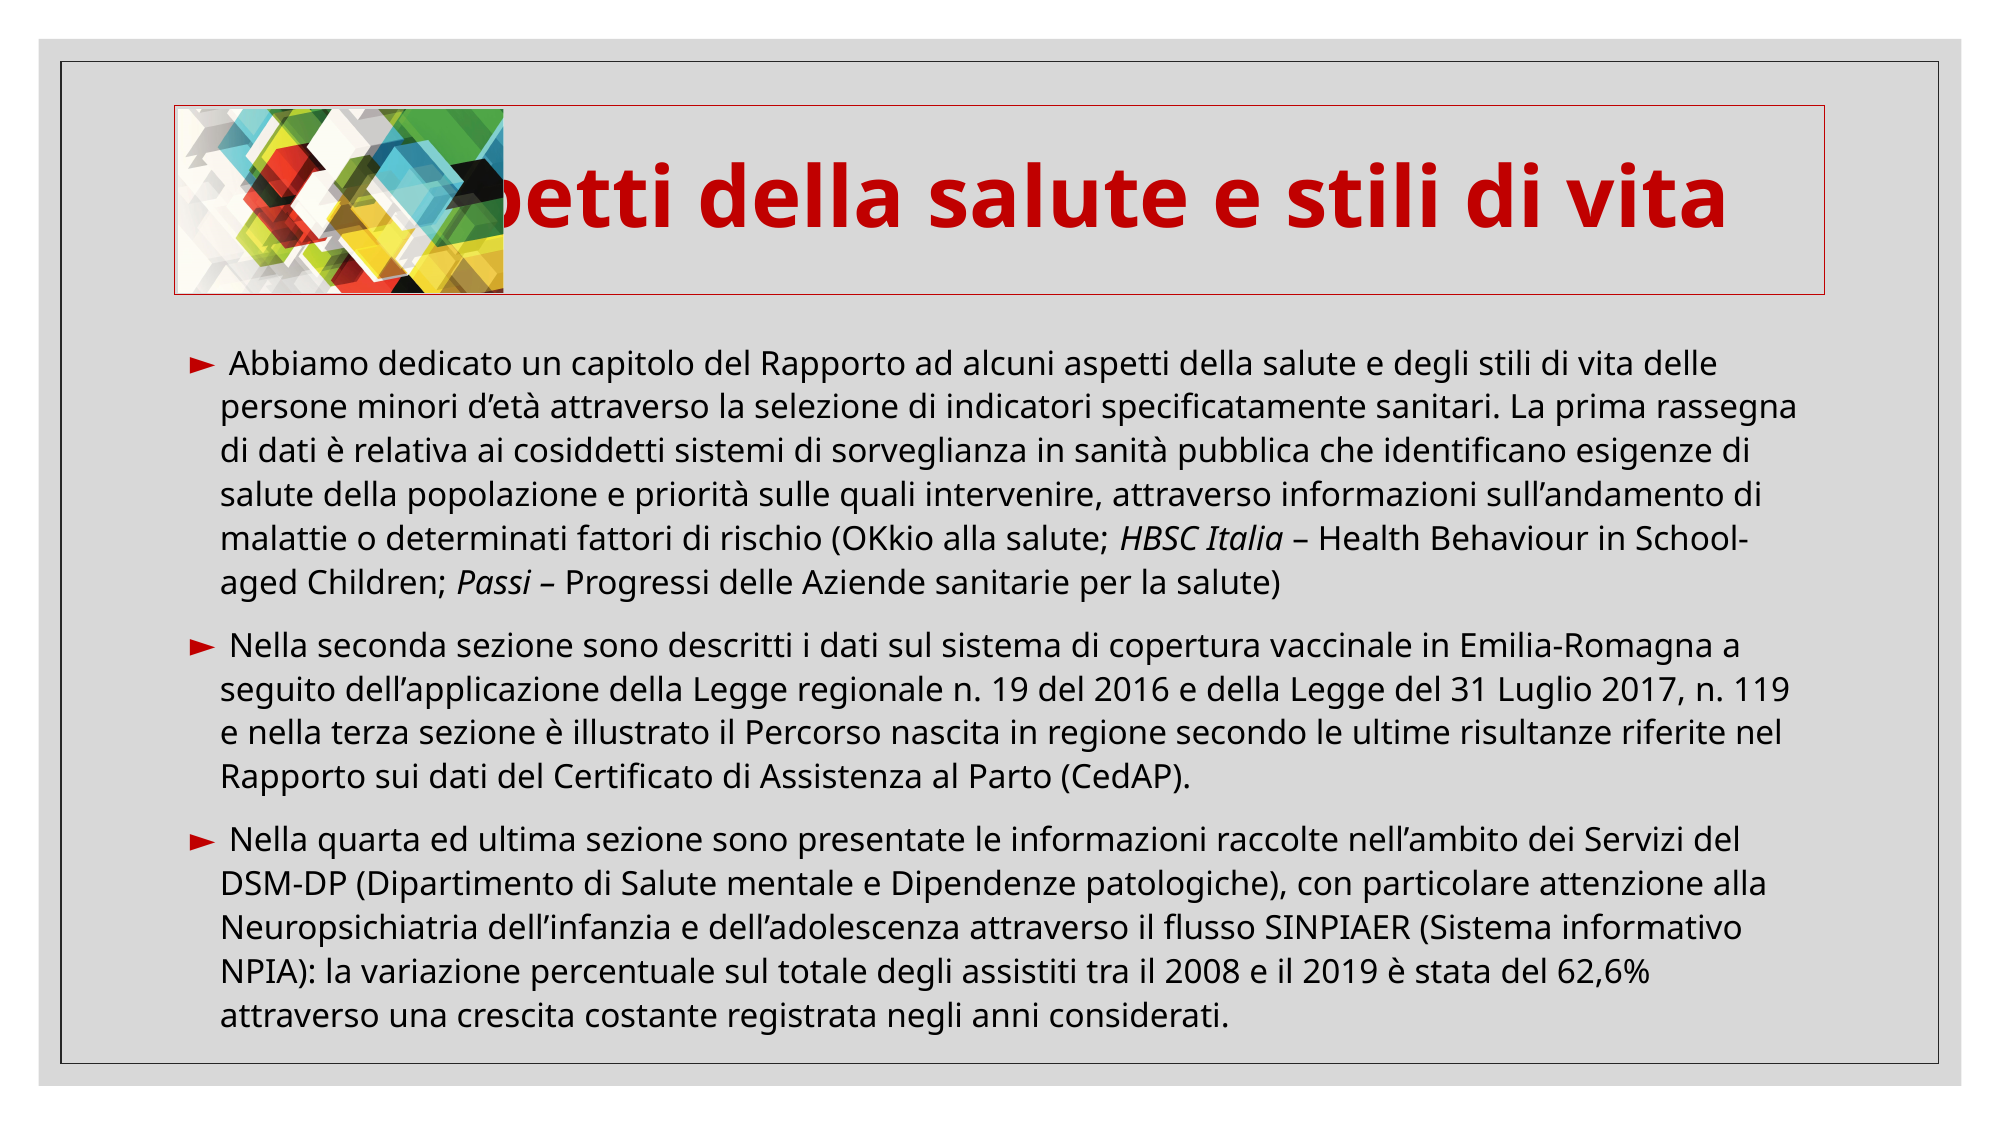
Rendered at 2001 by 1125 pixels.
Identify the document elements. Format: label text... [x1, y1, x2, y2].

picture [178, 109, 504, 293]
list Abbiamo dedicato un capitolo del Rapporto ad alcuni aspetti della salute e degli stili di vita delle persone minori d’età attraverso la selezione di indicatori specificatamente sanitari. La prima rassegna di dati è relativa ai cosiddetti sistemi di sorveglianza in sanità pubblica che identificano esigenze di salute della popolazione e priorità sulle quali intervenire, attraverso informazioni sull’andamento di malattie o determinati fattori di rischio (OKkio alla salute; HBSC Italia – Health Behaviour in School-aged Children; Passi – Progressi delle Aziende sanitarie per la salute) Nella seconda sezione sono descritti i dati sul sistema di copertura vaccinale in Emilia-Romagna a seguito dell’applicazione della Legge regionale n. 19 del 2016 e della Legge del 31 Luglio 2017, n. 119 e nella terza sezione è illustrato il Percorso nascita in regione secondo le ultime risultanze riferite nel Rapporto sui dati del Certificato di Assistenza al Parto (CedAP). Nella quarta ed ultima sezione sono presentate le informazioni raccolte nell’ambito dei Servizi del DSM-DP (Dipartimento di Salute mentale e Dipendenze patologiche), con particolare attenzione alla Neuropsichiatria dell’infanzia e dell’adolescenza attraverso il flusso SINPIAER (Sistema informativo NPIA): la variazione percentuale sul totale degli assistiti tra il 2008 e il 2019 è stata del 62,6% attraverso una crescita costante registrata negli anni considerati. [174, 330, 1825, 1024]
title Aspetti della salute e stili di vita [503, 105, 1825, 295]
